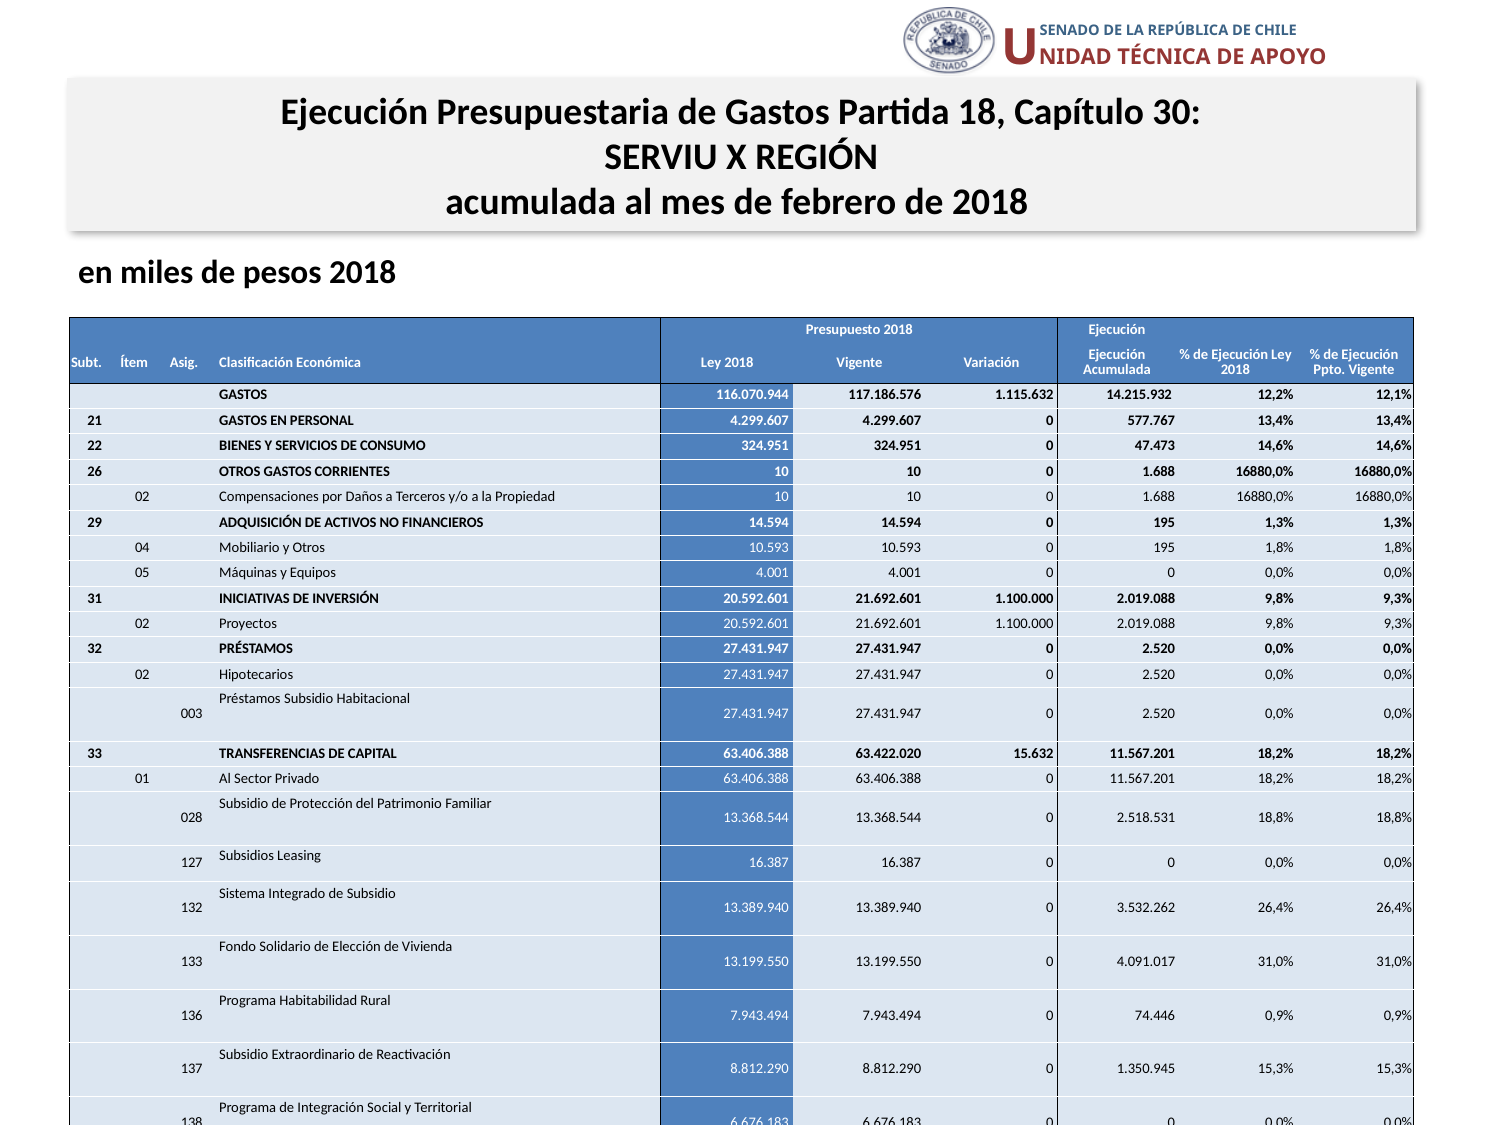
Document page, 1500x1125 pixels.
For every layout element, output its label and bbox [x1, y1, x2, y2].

table_cell [1058, 343, 1413, 383]
table_cell [70, 767, 660, 791]
table_cell [661, 511, 1057, 535]
table_cell [661, 612, 1057, 636]
text_box [63, 242, 1414, 318]
table_cell [661, 384, 1057, 408]
table_cell [70, 409, 660, 433]
table_cell [70, 990, 660, 1042]
table_cell [1058, 1043, 1413, 1096]
table_cell [1058, 409, 1413, 433]
table_cell [661, 846, 1057, 881]
table_cell [70, 1097, 660, 1125]
table_cell [661, 936, 1057, 989]
table_cell [70, 612, 660, 636]
table_header [70, 318, 660, 343]
table_cell [1058, 561, 1413, 586]
slide_number [1414, 1042, 1425, 1103]
table_cell [70, 434, 660, 459]
table_cell [661, 1097, 1057, 1125]
table_cell [70, 511, 660, 535]
table_cell [1058, 612, 1413, 636]
table_cell [1058, 688, 1413, 741]
table_cell [661, 882, 1057, 935]
table_cell [1058, 460, 1413, 484]
table_cell [1058, 663, 1413, 687]
table_cell [661, 536, 1057, 560]
text_box [67, 78, 1415, 230]
table_cell [661, 637, 1057, 662]
table_header [1058, 318, 1413, 343]
table_cell [70, 742, 660, 766]
table_cell [70, 663, 660, 687]
table_cell [1058, 536, 1413, 560]
table_cell [661, 485, 1057, 510]
table_cell [70, 485, 660, 510]
table_cell [70, 343, 660, 383]
table_cell [661, 767, 1057, 791]
table_cell [70, 846, 660, 881]
table_cell [661, 1043, 1057, 1096]
table_cell [1058, 792, 1413, 845]
table_cell [70, 792, 660, 845]
table_cell [661, 409, 1057, 433]
table_cell [1058, 434, 1413, 459]
table_cell [1058, 882, 1413, 935]
table_cell [1058, 485, 1413, 510]
table_cell [661, 343, 1057, 383]
table_cell [1058, 1097, 1413, 1125]
table_cell [1058, 384, 1413, 408]
table_cell [70, 882, 660, 935]
table_cell [661, 434, 1057, 459]
table_cell [1058, 637, 1413, 662]
table_cell [661, 587, 1057, 611]
table_cell [661, 663, 1057, 687]
table_cell [661, 460, 1057, 484]
picture [903, 7, 997, 76]
table_cell [1058, 990, 1413, 1042]
table_cell [1058, 936, 1413, 989]
table_cell [1058, 742, 1413, 766]
table_cell [661, 561, 1057, 586]
table_cell [1058, 511, 1413, 535]
table_cell [661, 792, 1057, 845]
table_header [661, 318, 1057, 343]
table_cell [70, 936, 660, 989]
table_cell [70, 1043, 660, 1096]
table_cell [70, 460, 660, 484]
table_cell [70, 561, 660, 586]
table_cell [1058, 767, 1413, 791]
table_cell [70, 637, 660, 662]
table_cell [70, 587, 660, 611]
table_cell [661, 742, 1057, 766]
table_cell [1058, 846, 1413, 881]
table_cell [1058, 587, 1413, 611]
table_cell [661, 990, 1057, 1042]
table_cell [70, 688, 660, 741]
table_cell [661, 688, 1057, 741]
table_cell [70, 384, 660, 408]
table_cell [70, 536, 660, 560]
